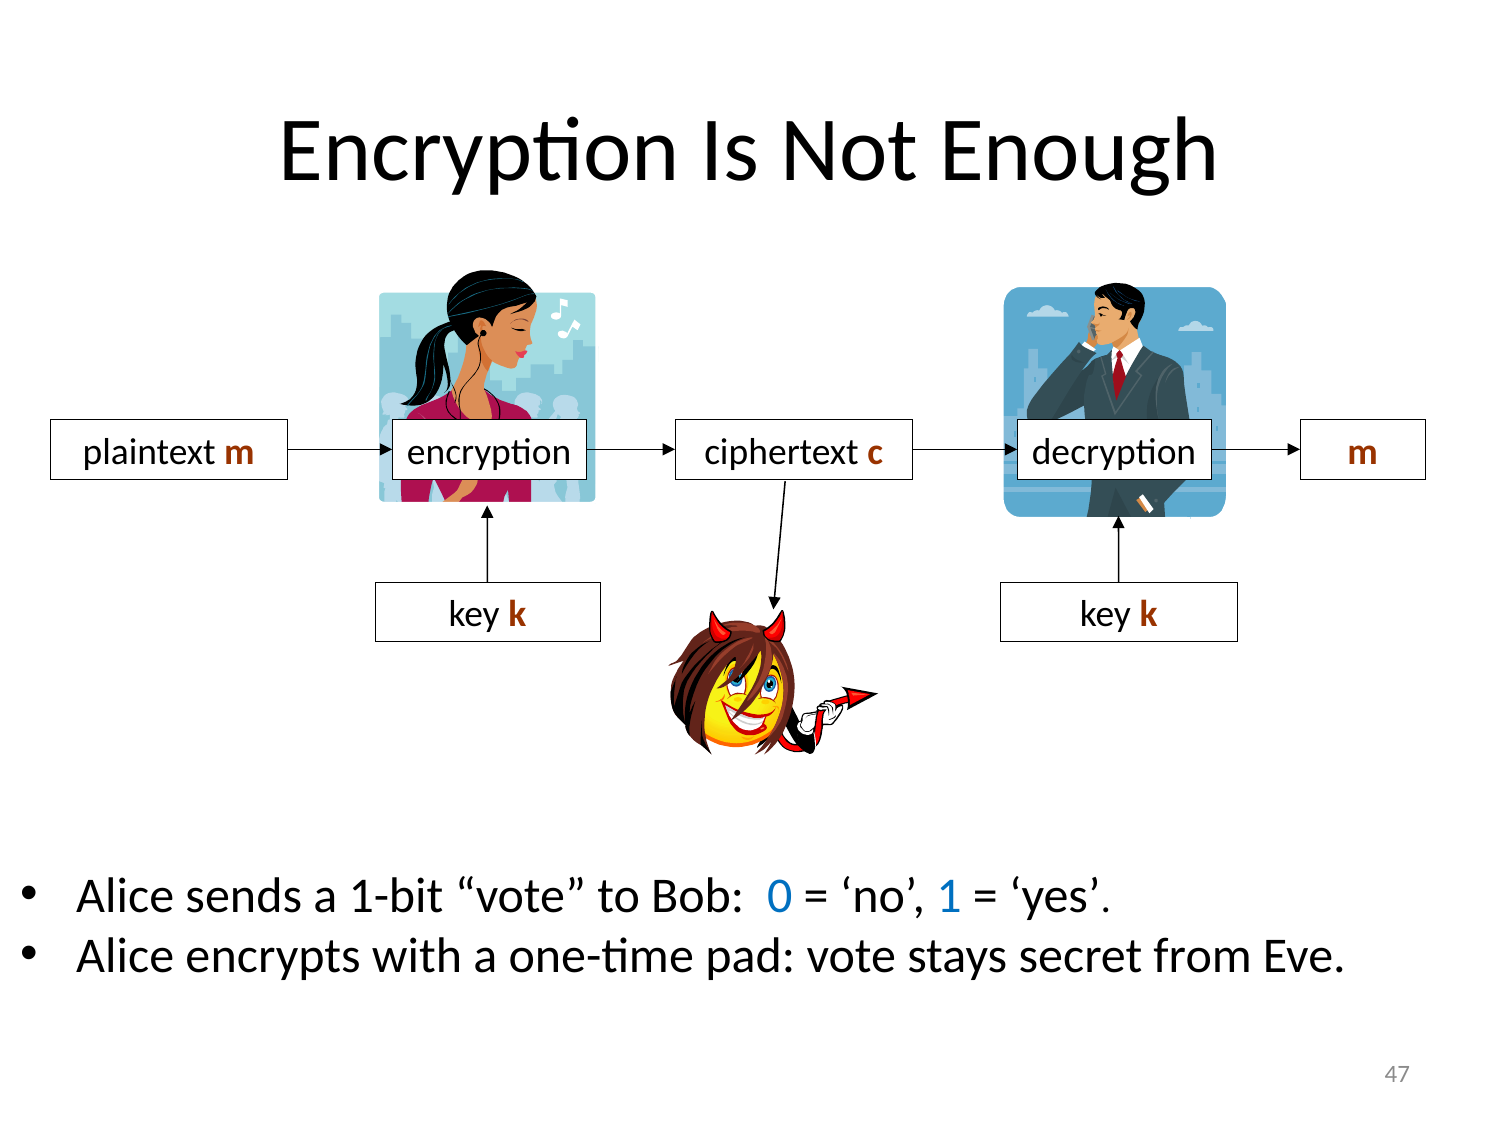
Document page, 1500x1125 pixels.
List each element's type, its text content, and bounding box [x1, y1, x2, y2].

slide_number 47 [1074, 1042, 1425, 1103]
picture [667, 609, 880, 756]
text_box key k [374, 581, 600, 642]
picture [999, 281, 1231, 522]
title Encryption Is Not Enough [112, 50, 1388, 238]
picture [374, 269, 600, 506]
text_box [714, 539, 844, 552]
text_box key k [999, 581, 1238, 642]
text_box plaintext m [49, 419, 288, 480]
text_box Alice sends a 1-bit “vote” to Bob: 0 = ‘no’, 1 = ‘yes’. Alice encrypts with a one-time pad: vote stays secret from Eve. [5, 855, 1371, 1040]
text_box ciphertext c [674, 419, 913, 480]
text_box m [1299, 419, 1425, 480]
